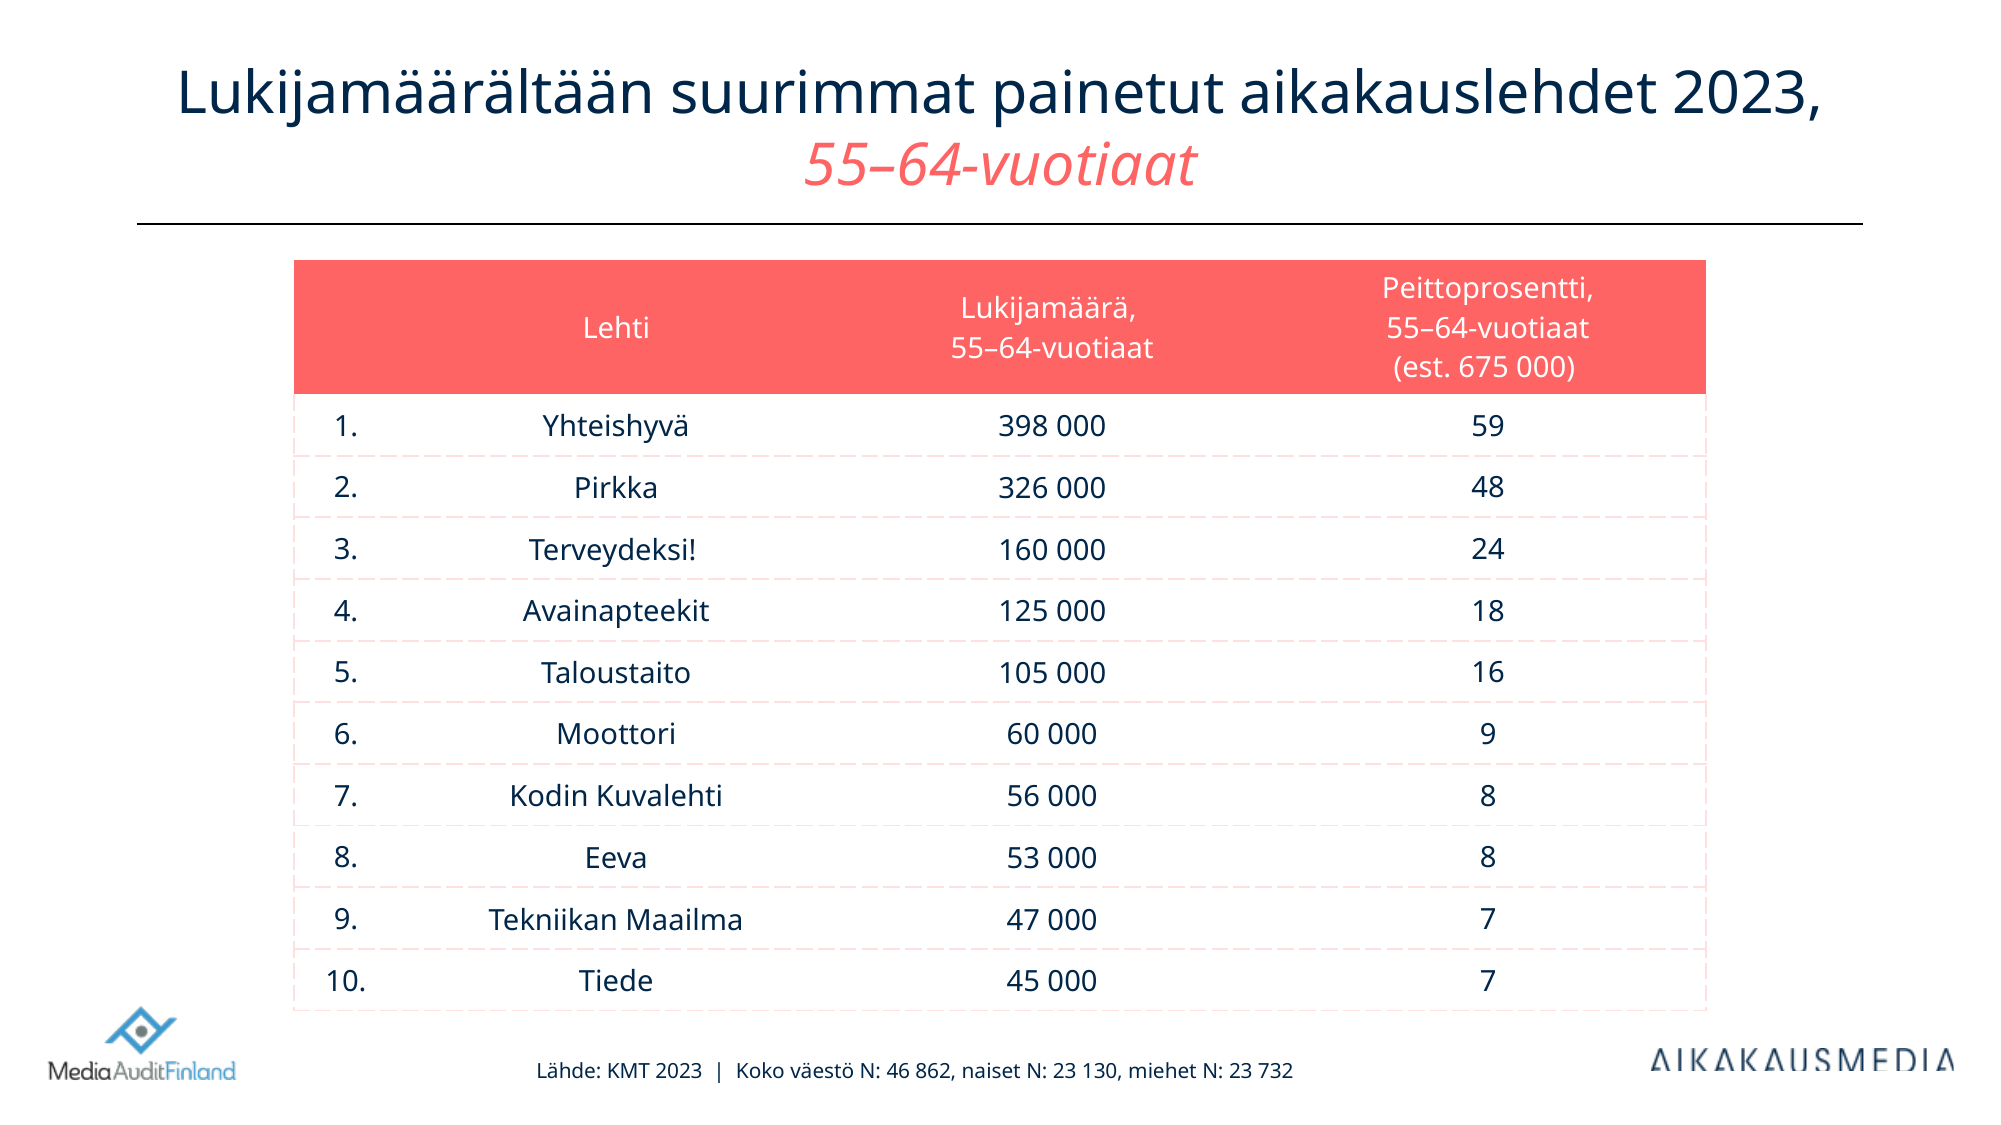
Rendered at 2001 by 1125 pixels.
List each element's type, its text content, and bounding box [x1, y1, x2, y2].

table_cell 160 000 [834, 517, 1270, 579]
table_cell 7 [1270, 949, 1706, 1011]
table_cell 8. [294, 826, 398, 887]
table_cell 53 000 [834, 826, 1270, 887]
table_cell Taloustaito [398, 641, 834, 702]
table_cell 16 [1270, 641, 1706, 702]
table_header Peittoprosentti, 55–64-vuotiaat (est. 675 000) [1270, 260, 1706, 394]
table_cell 6. [294, 702, 398, 764]
table_cell 59 [1270, 394, 1706, 456]
table_cell Tiede [398, 949, 834, 1011]
table_cell 9 [1270, 702, 1706, 764]
table_cell 24 [1270, 517, 1706, 579]
table_header Lehti [398, 260, 834, 394]
table_cell Avainapteekit [398, 579, 834, 641]
table_cell Pirkka [398, 456, 834, 517]
table_header Lukijamäärä, 55–64-vuotiaat [834, 260, 1270, 394]
table_cell 4. [294, 579, 398, 641]
table_cell 48 [1270, 456, 1706, 517]
table_cell 1. [294, 394, 398, 456]
table_cell 47 000 [834, 887, 1270, 949]
table_cell 60 000 [834, 702, 1270, 764]
table_cell 326 000 [834, 456, 1270, 517]
table_cell 9. [294, 887, 398, 949]
table_cell 3. [294, 517, 398, 579]
table_cell 10. [294, 949, 398, 1011]
table_cell 18 [1270, 579, 1706, 641]
table_cell 56 000 [834, 764, 1270, 826]
title Lukijamäärältään suurimmat painetut aikakauslehdet 2023, 55–64-vuotiaat [137, 47, 1863, 208]
picture [32, 995, 250, 1097]
table_cell Eeva [398, 826, 834, 887]
table_cell 45 000 [834, 949, 1270, 1011]
table_cell Moottori [398, 702, 834, 764]
table_cell 8 [1270, 764, 1706, 826]
table_cell Terveydeksi! [398, 517, 834, 579]
table_cell Kodin Kuvalehti [398, 764, 834, 826]
table_cell 5. [294, 641, 398, 702]
table_header [294, 260, 398, 394]
table_cell 7 [1270, 887, 1706, 949]
table_cell 105 000 [834, 641, 1270, 702]
table_cell 8 [1270, 826, 1706, 887]
table_cell Tekniikan Maailma [398, 887, 834, 949]
table_cell 125 000 [834, 579, 1270, 641]
table_cell 7. [294, 764, 398, 826]
table_cell 398 000 [834, 394, 1270, 456]
table_cell Yhteishyvä [398, 394, 834, 456]
table_cell 2. [294, 456, 398, 517]
